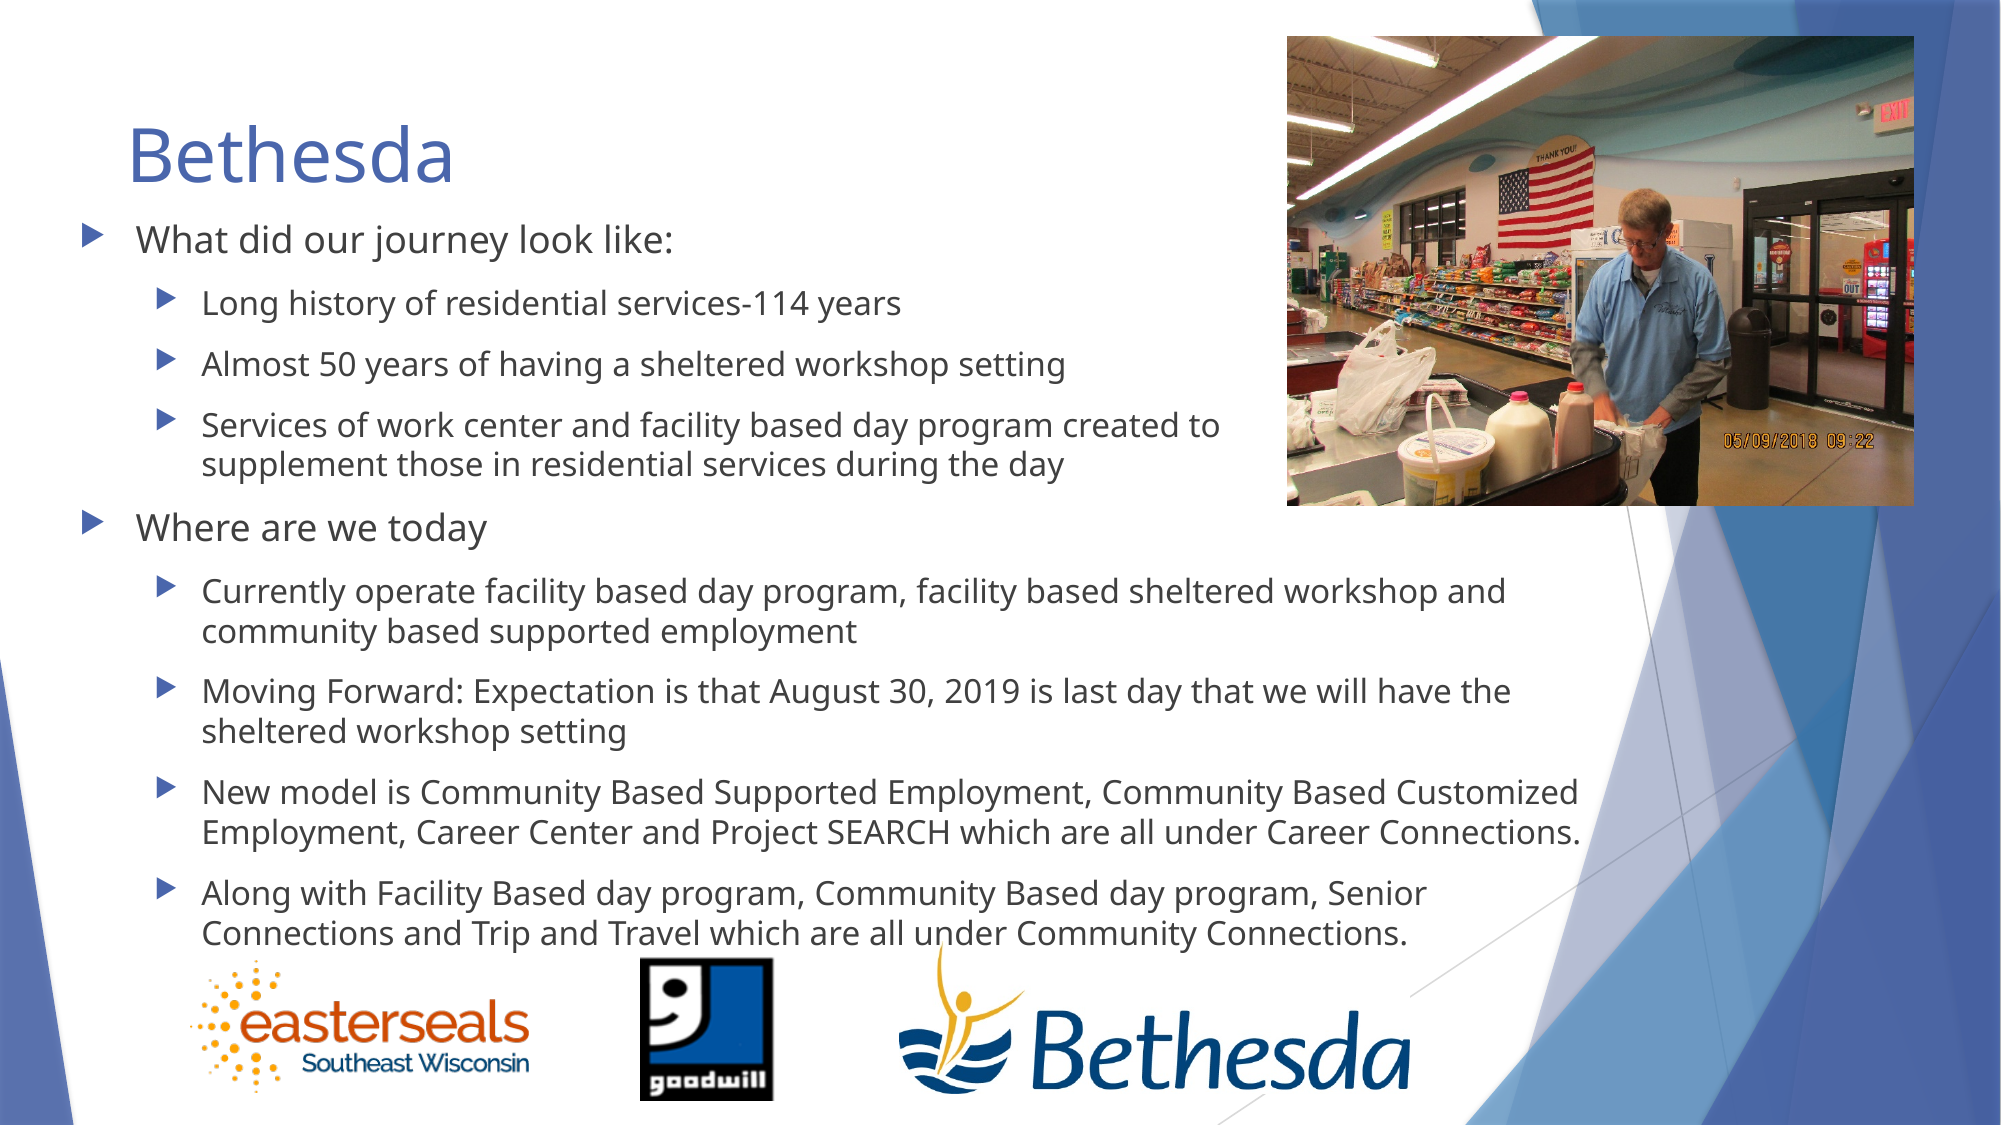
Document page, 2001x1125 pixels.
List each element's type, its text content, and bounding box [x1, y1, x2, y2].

picture [190, 968, 529, 1093]
title Bethesda [111, 99, 1282, 209]
picture [1287, 35, 1915, 507]
picture [899, 968, 1410, 1094]
list What did our journey look like: Long history of residential services-114 years Almost 50 years of having a sheltered workshop setting Services of work center and facility based day program created to supplement those in residential services during the day Where are we today Currently operate facility based day program, facility based sheltered workshop and community based supported employment Moving Forward: Expectation is that August 30, 2019 is last day that we will have the sheltered workshop setting New model is Community Based Supported Employment, Community Based Customized Employment, Career Center and Project SEARCH which are all under Career Connections. Along with Facility Based day program, Community Based day program, Senior Connections and Trip and Travel which are all under Community Connections. [64, 209, 1640, 968]
picture [640, 968, 788, 1101]
